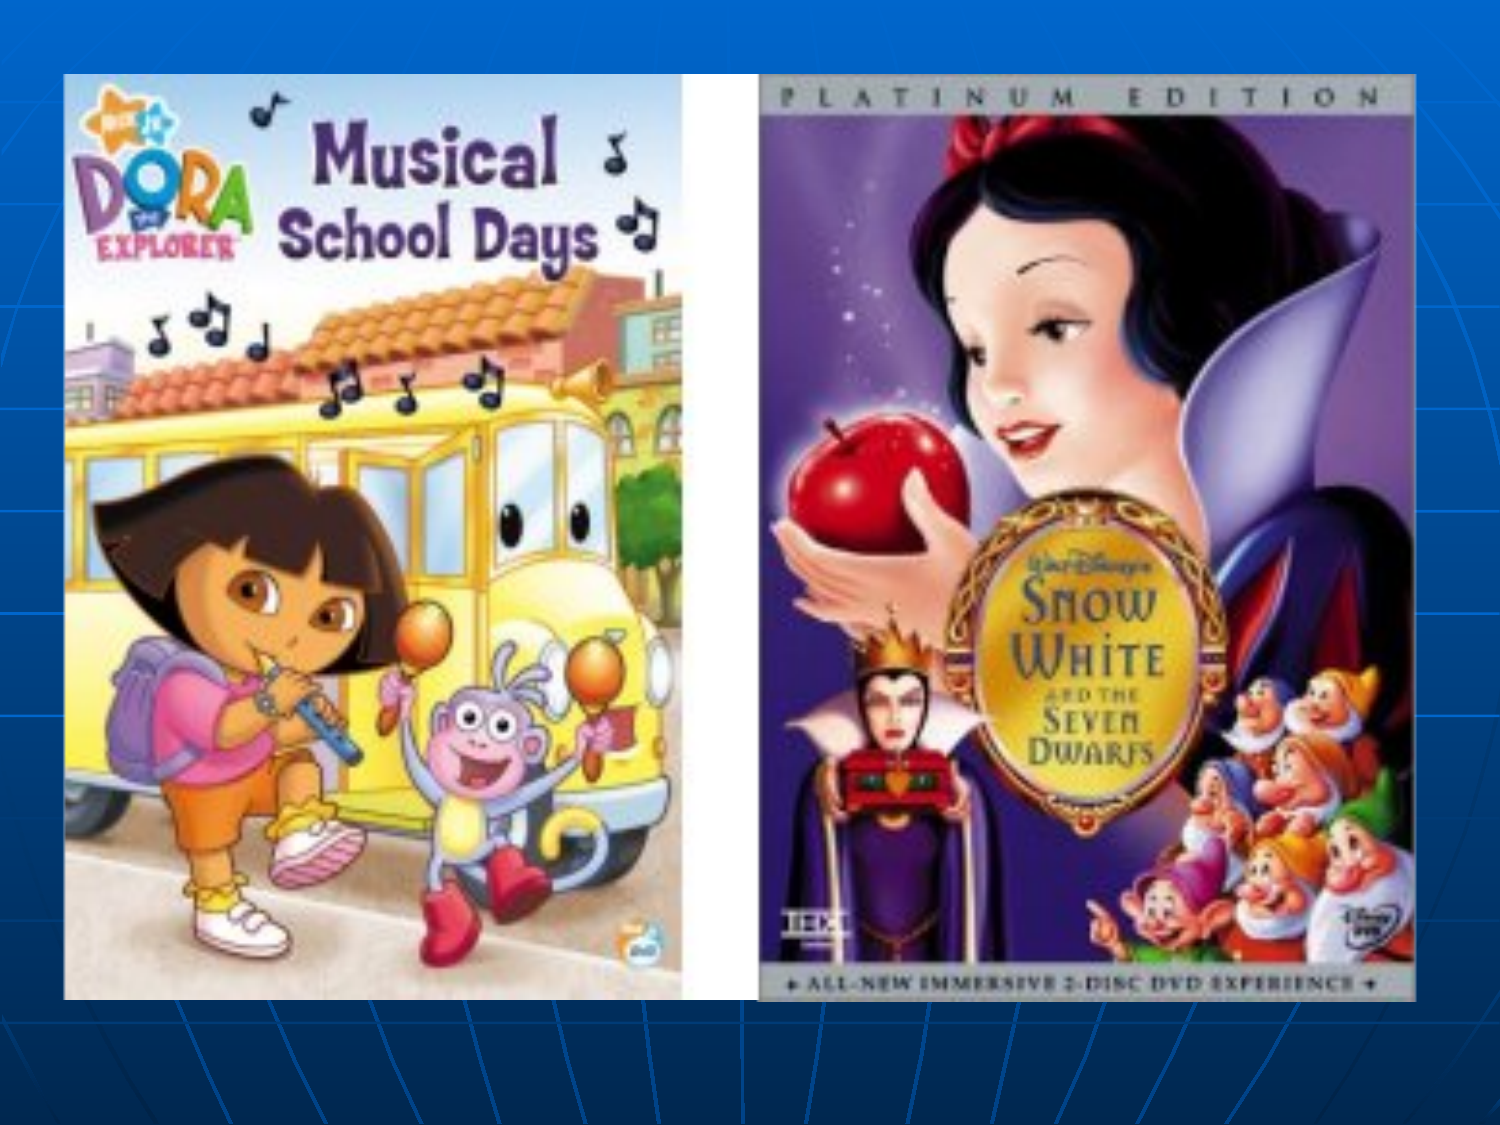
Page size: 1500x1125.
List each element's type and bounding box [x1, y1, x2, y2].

picture [0, 74, 1500, 1002]
